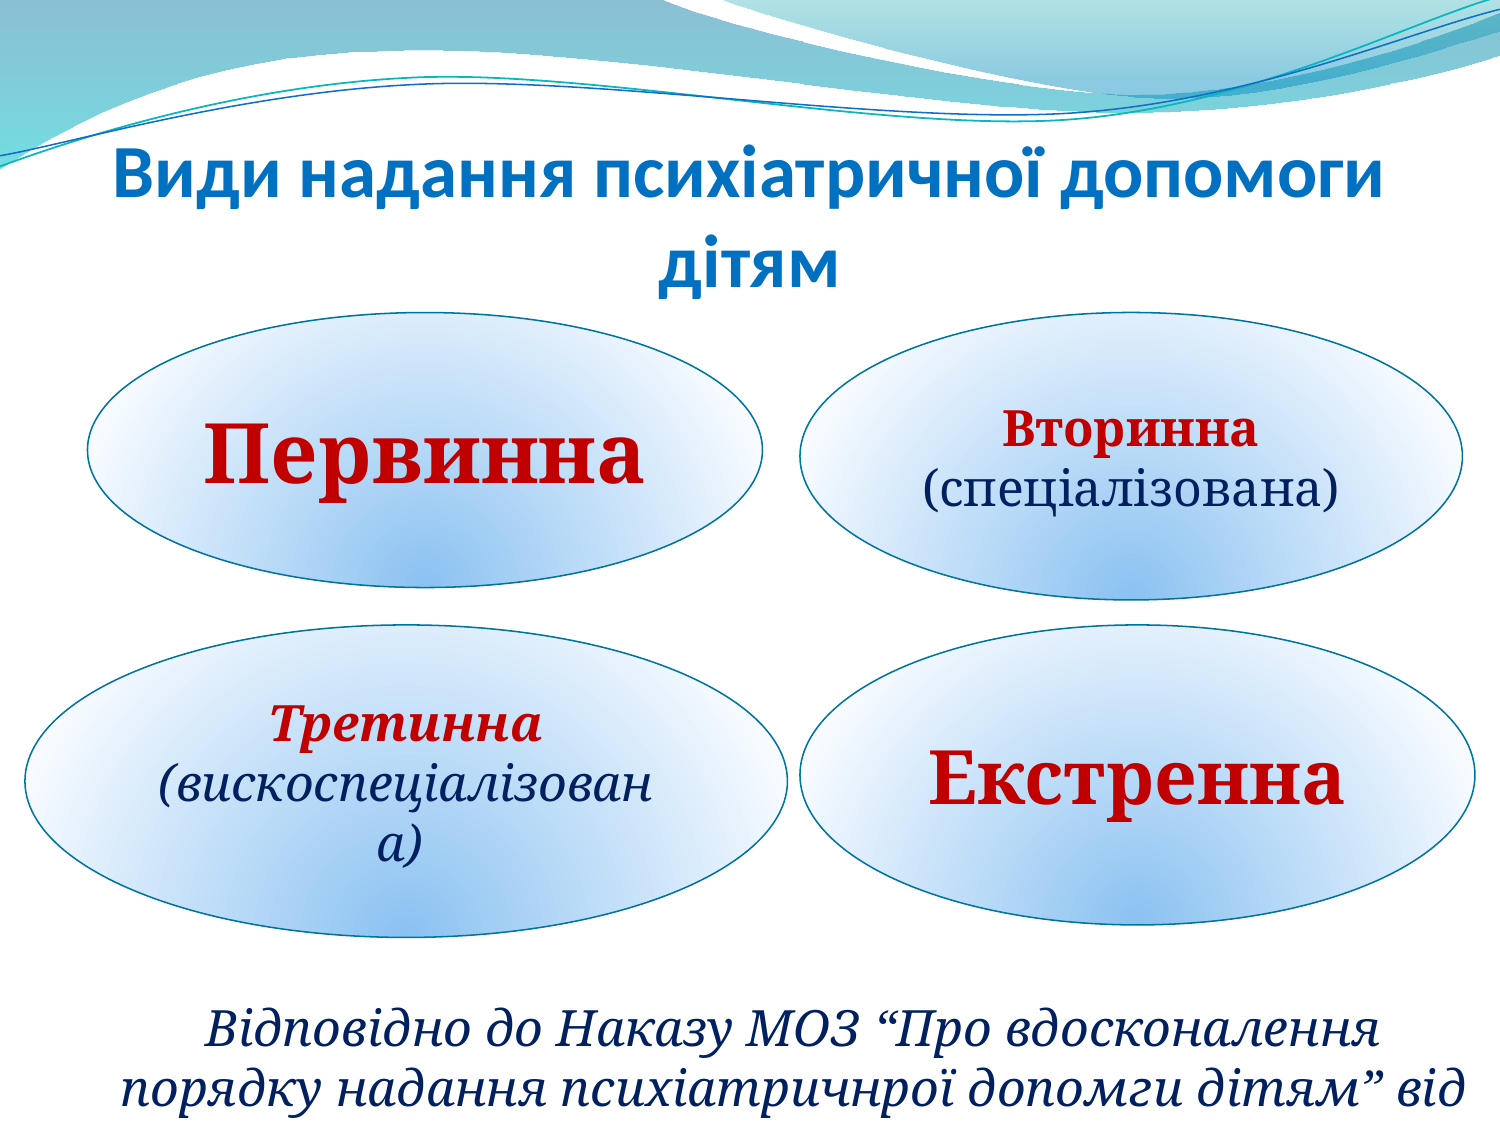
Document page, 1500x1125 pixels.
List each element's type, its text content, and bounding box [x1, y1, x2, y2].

text_box Первинна [86, 311, 764, 589]
text_box Відповідно до Наказу МОЗ “Про вдосконалення порядку надання психіатричнрої допомги дітям” від 18.05.2013 № 400 [87, 988, 1500, 1125]
text_box Вторинна (спеціалізована) [799, 311, 1464, 601]
title Види надання психіатричної допомоги дітям [75, 115, 1425, 303]
text_box Екстренна [799, 624, 1476, 926]
text_box Третинна (вискоспеціалізована) [24, 624, 789, 939]
